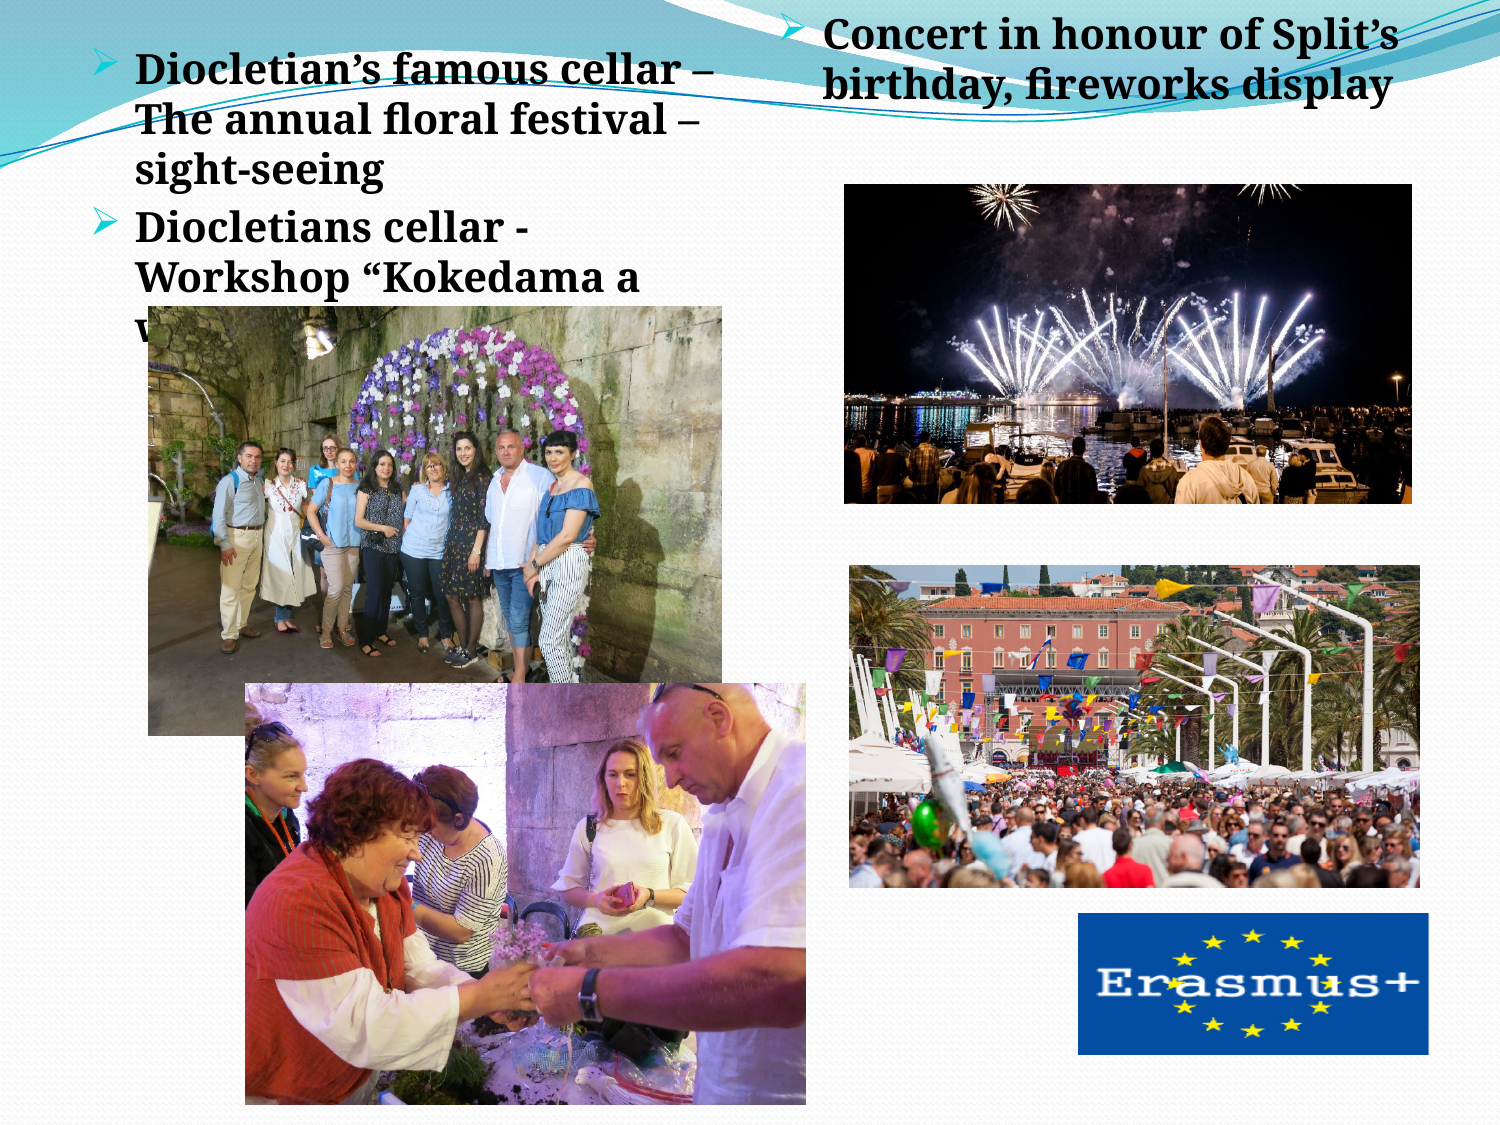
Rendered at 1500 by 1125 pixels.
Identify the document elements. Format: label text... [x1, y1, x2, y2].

picture [844, 184, 1412, 504]
list Concert in honour of Split’s birthday, fireworks display [762, 0, 1425, 1043]
picture [1077, 913, 1431, 1055]
picture [849, 565, 1420, 888]
picture [148, 306, 807, 1105]
list Diocletian’s famous cellar – The annual floral festival – sight-seeing Diocletians cellar -Workshop “Kokedama a way to decorate” [75, 35, 738, 1043]
